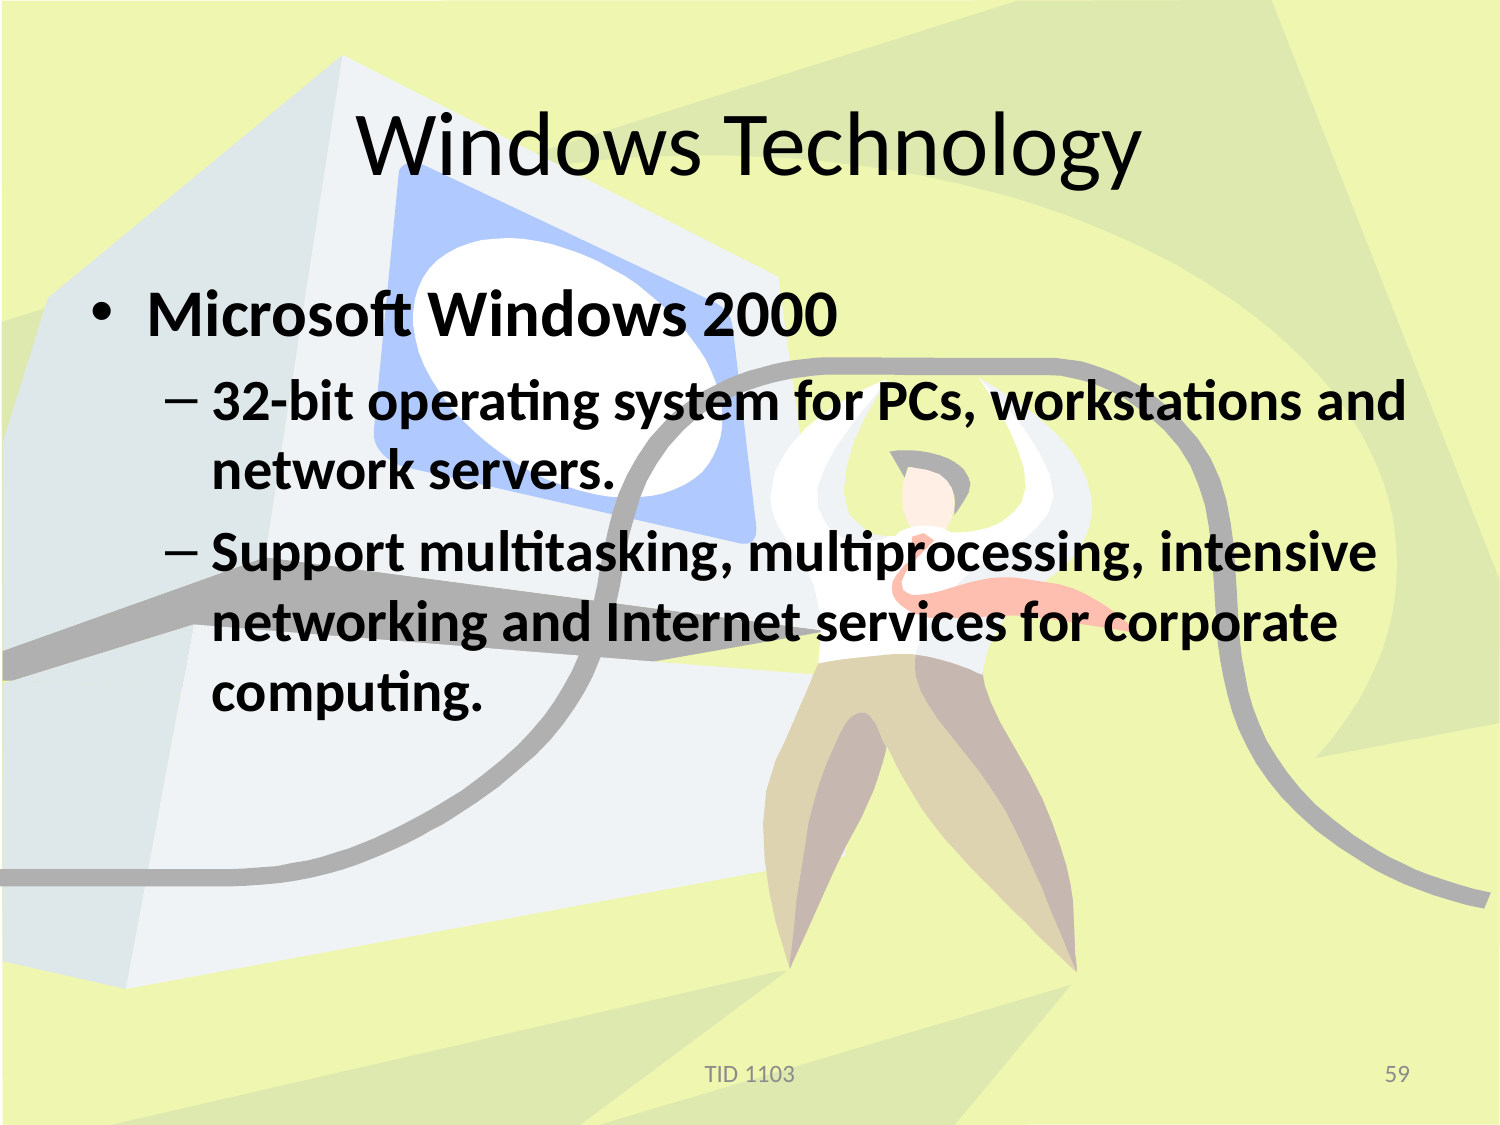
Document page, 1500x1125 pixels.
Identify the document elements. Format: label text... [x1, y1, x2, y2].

title Windows Technology [75, 45, 1425, 233]
list Microsoft Windows 2000 32-bit operating system for PCs, workstations and network servers. Support multitasking, multiprocessing, intensive networking and Internet services for corporate computing. [75, 262, 1425, 1005]
footer TID 1103 [512, 1042, 988, 1103]
slide_number 59 [1074, 1042, 1425, 1103]
